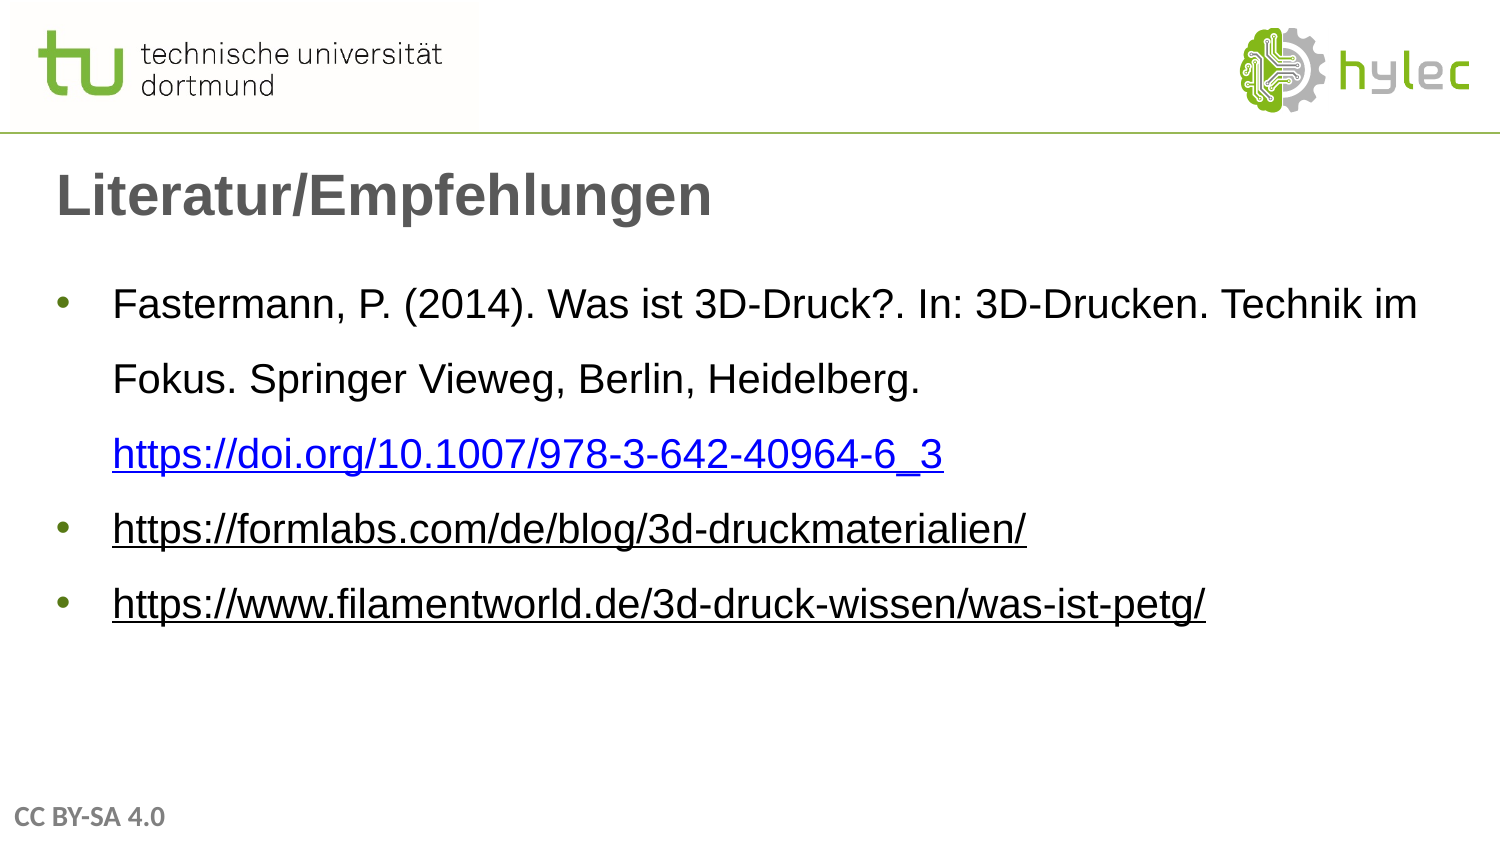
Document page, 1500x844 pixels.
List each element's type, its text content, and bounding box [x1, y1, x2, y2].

list Fastermann, P. (2014). Was ist 3D-Druck?. In: 3D-Drucken. Technik im Fokus. Springer Vieweg, Berlin, Heidelberg. https://doi.org/10.1007/978-3-642-40964-6_3 https://formlabs.com/de/blog/3d-druckmaterialien/ https://www.filamentworld.de/3d-druck-wissen/was-ist-petg/ [41, 244, 1459, 777]
picture [10, 2, 479, 132]
title Literatur/Empfehlungen [41, 150, 1459, 233]
picture [1340, 44, 1469, 94]
picture [1236, 28, 1329, 114]
